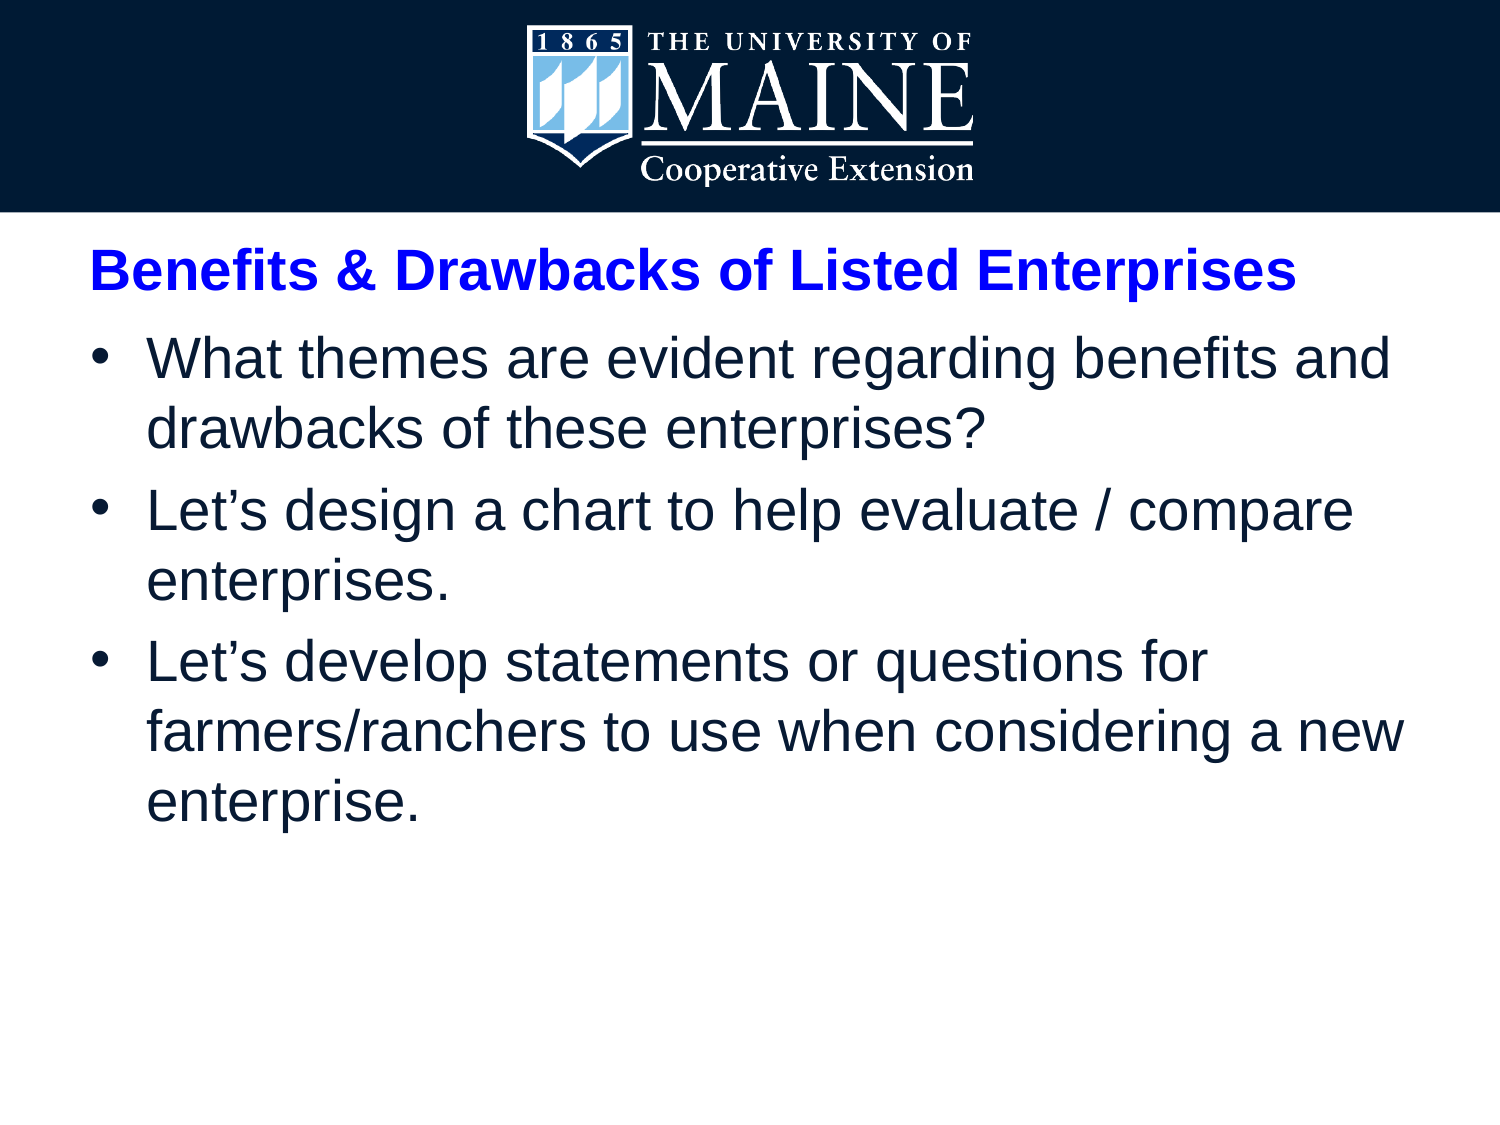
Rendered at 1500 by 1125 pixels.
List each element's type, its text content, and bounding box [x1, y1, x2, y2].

title Benefits & Drawbacks of Listed Enterprises [75, 224, 1425, 300]
list What themes are evident regarding benefits and drawbacks of these enterprises? Let’s design a chart to help evaluate / compare enterprises. Let’s develop statements or questions for farmers/ranchers to use when considering a new enterprise. [75, 312, 1425, 1005]
